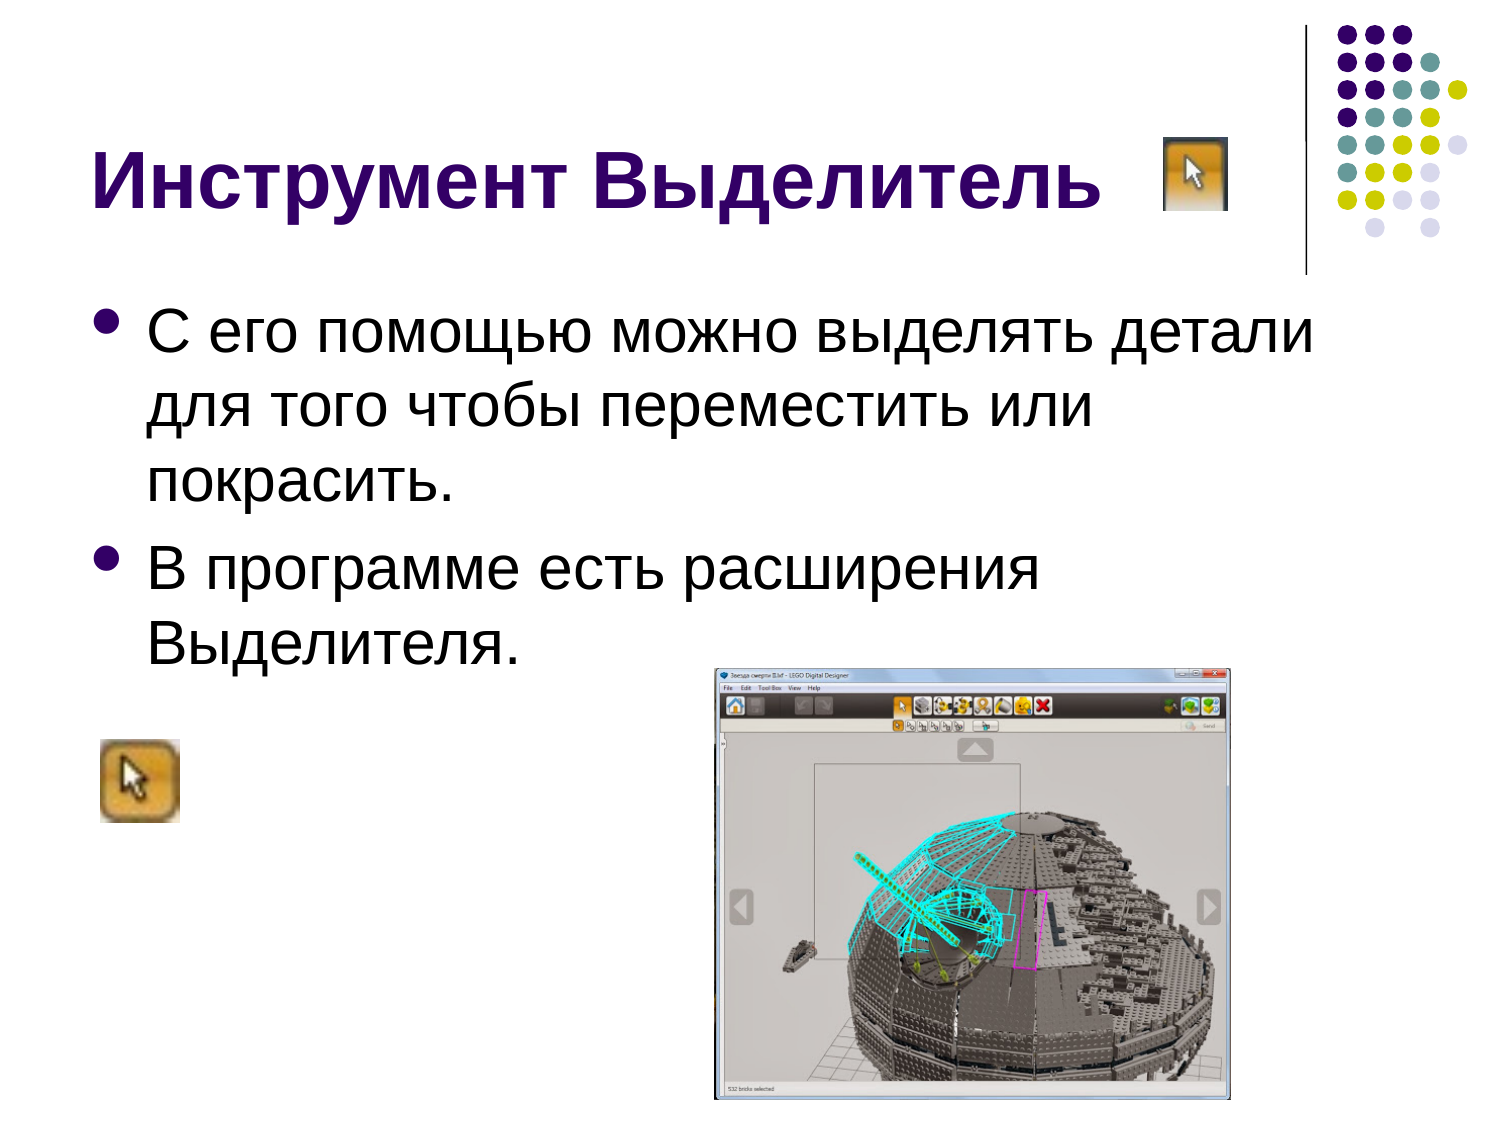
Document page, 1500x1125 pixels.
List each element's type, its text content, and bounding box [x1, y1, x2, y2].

title Инструмент Выделитель [74, 19, 1313, 228]
picture [714, 668, 1232, 1100]
title Инструмент Выделитель [74, 229, 1313, 233]
picture [1163, 136, 1228, 211]
picture [100, 739, 180, 823]
list С его помощью можно выделять детали для того чтобы переместить или покрасить. В программе есть расширения Выделителя. [74, 281, 1426, 1006]
